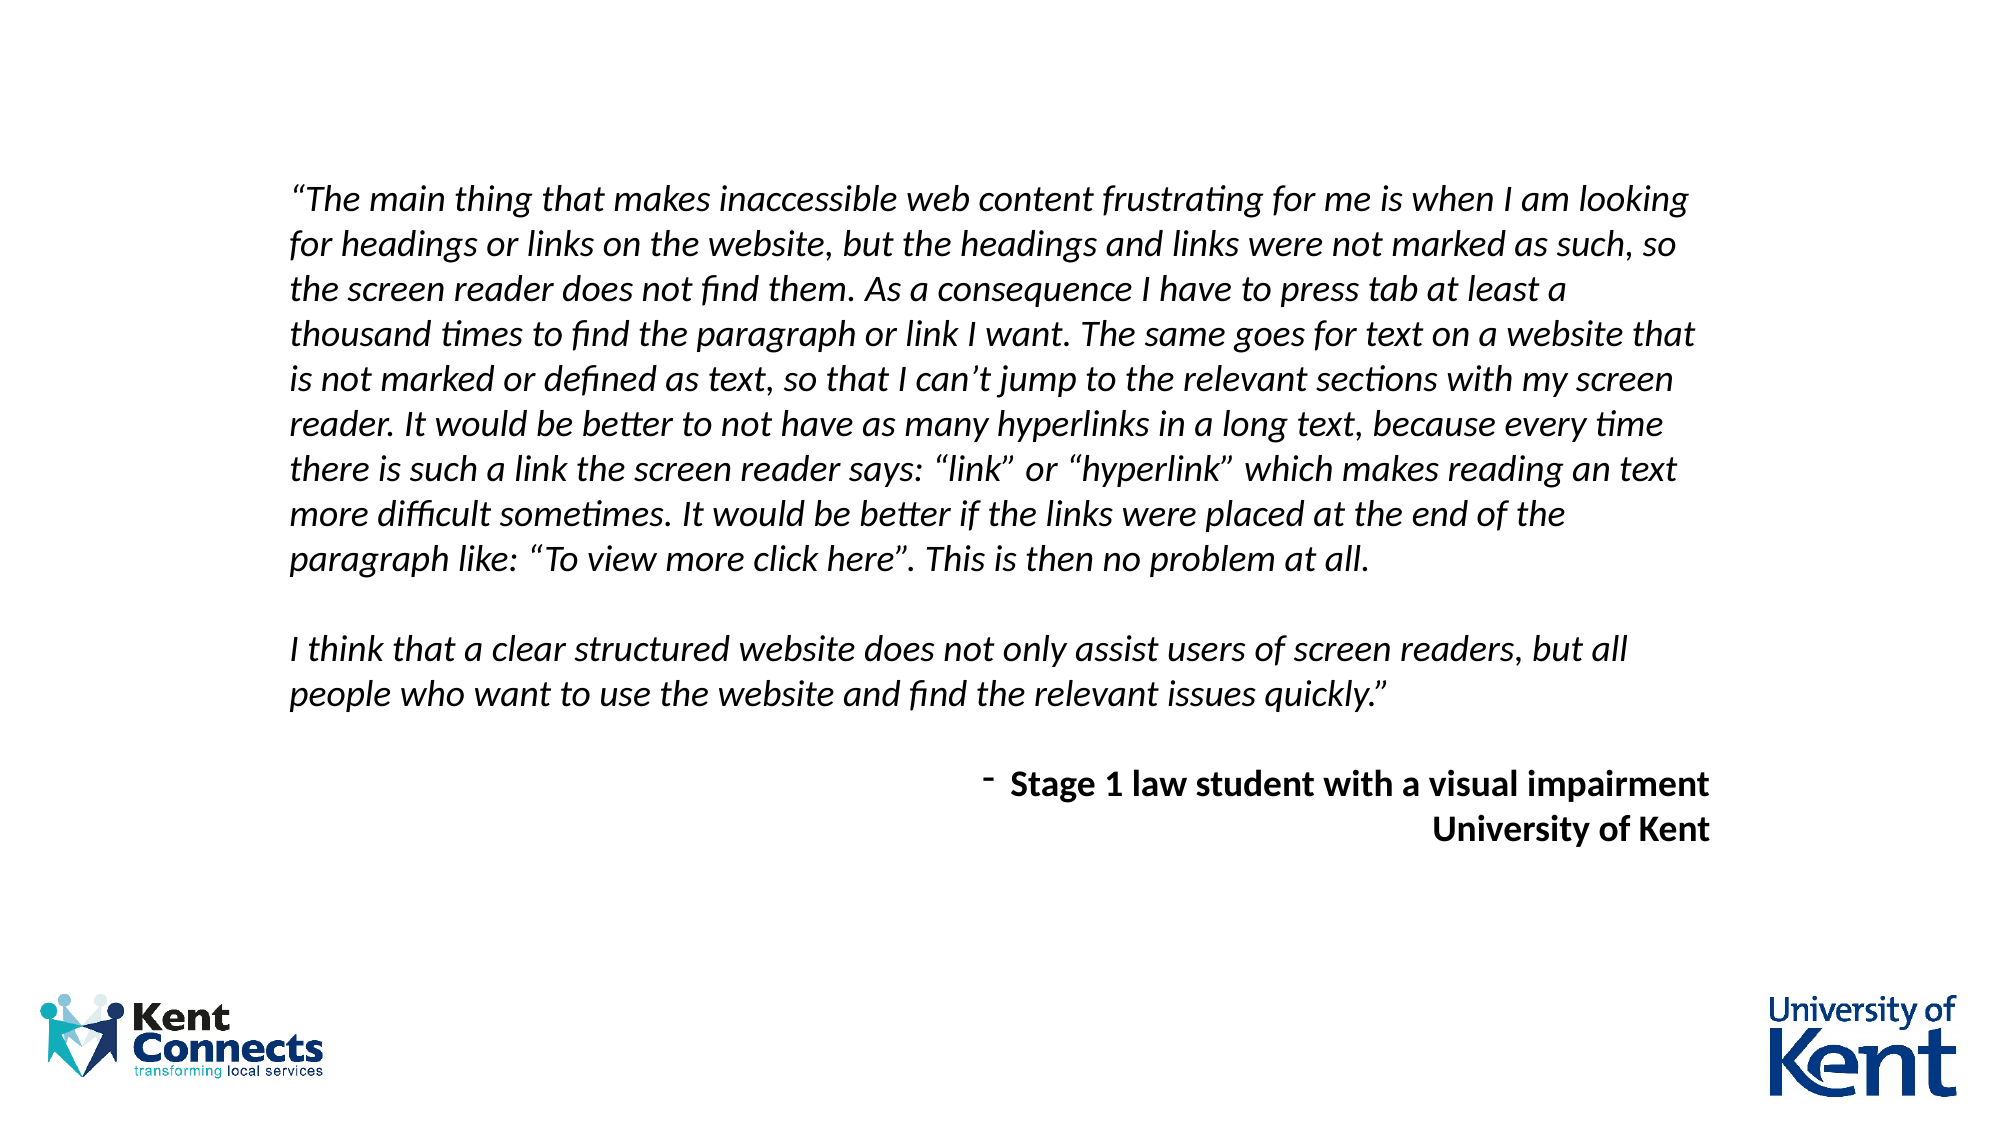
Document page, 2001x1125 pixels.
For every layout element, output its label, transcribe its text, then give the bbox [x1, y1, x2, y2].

text_box “The main thing that makes inaccessible web content frustrating for me is when I am looking for headings or links on the website, but the headings and links were not marked as such, so the screen reader does not find them. As a consequence I have to press tab at least a thousand times to find the paragraph or link I want. The same goes for text on a website that is not marked or defined as text, so that I can’t jump to the relevant sections with my screen reader. It would be better to not have as many hyperlinks in a long text, because every time there is such a link the screen reader says: “link” or “hyperlink” which makes reading an text more difficult sometimes. It would be better if the links were placed at the end of the paragraph like: “To view more click here”. This is then no problem at all. I think that a clear structured website does not only assist users of screen readers, but all people who want to use the website and find the relevant issues quickly.” Stage 1 law student with a visual impairment University of Kent [274, 166, 1726, 857]
picture [1764, 992, 1961, 1100]
picture [39, 992, 323, 1080]
